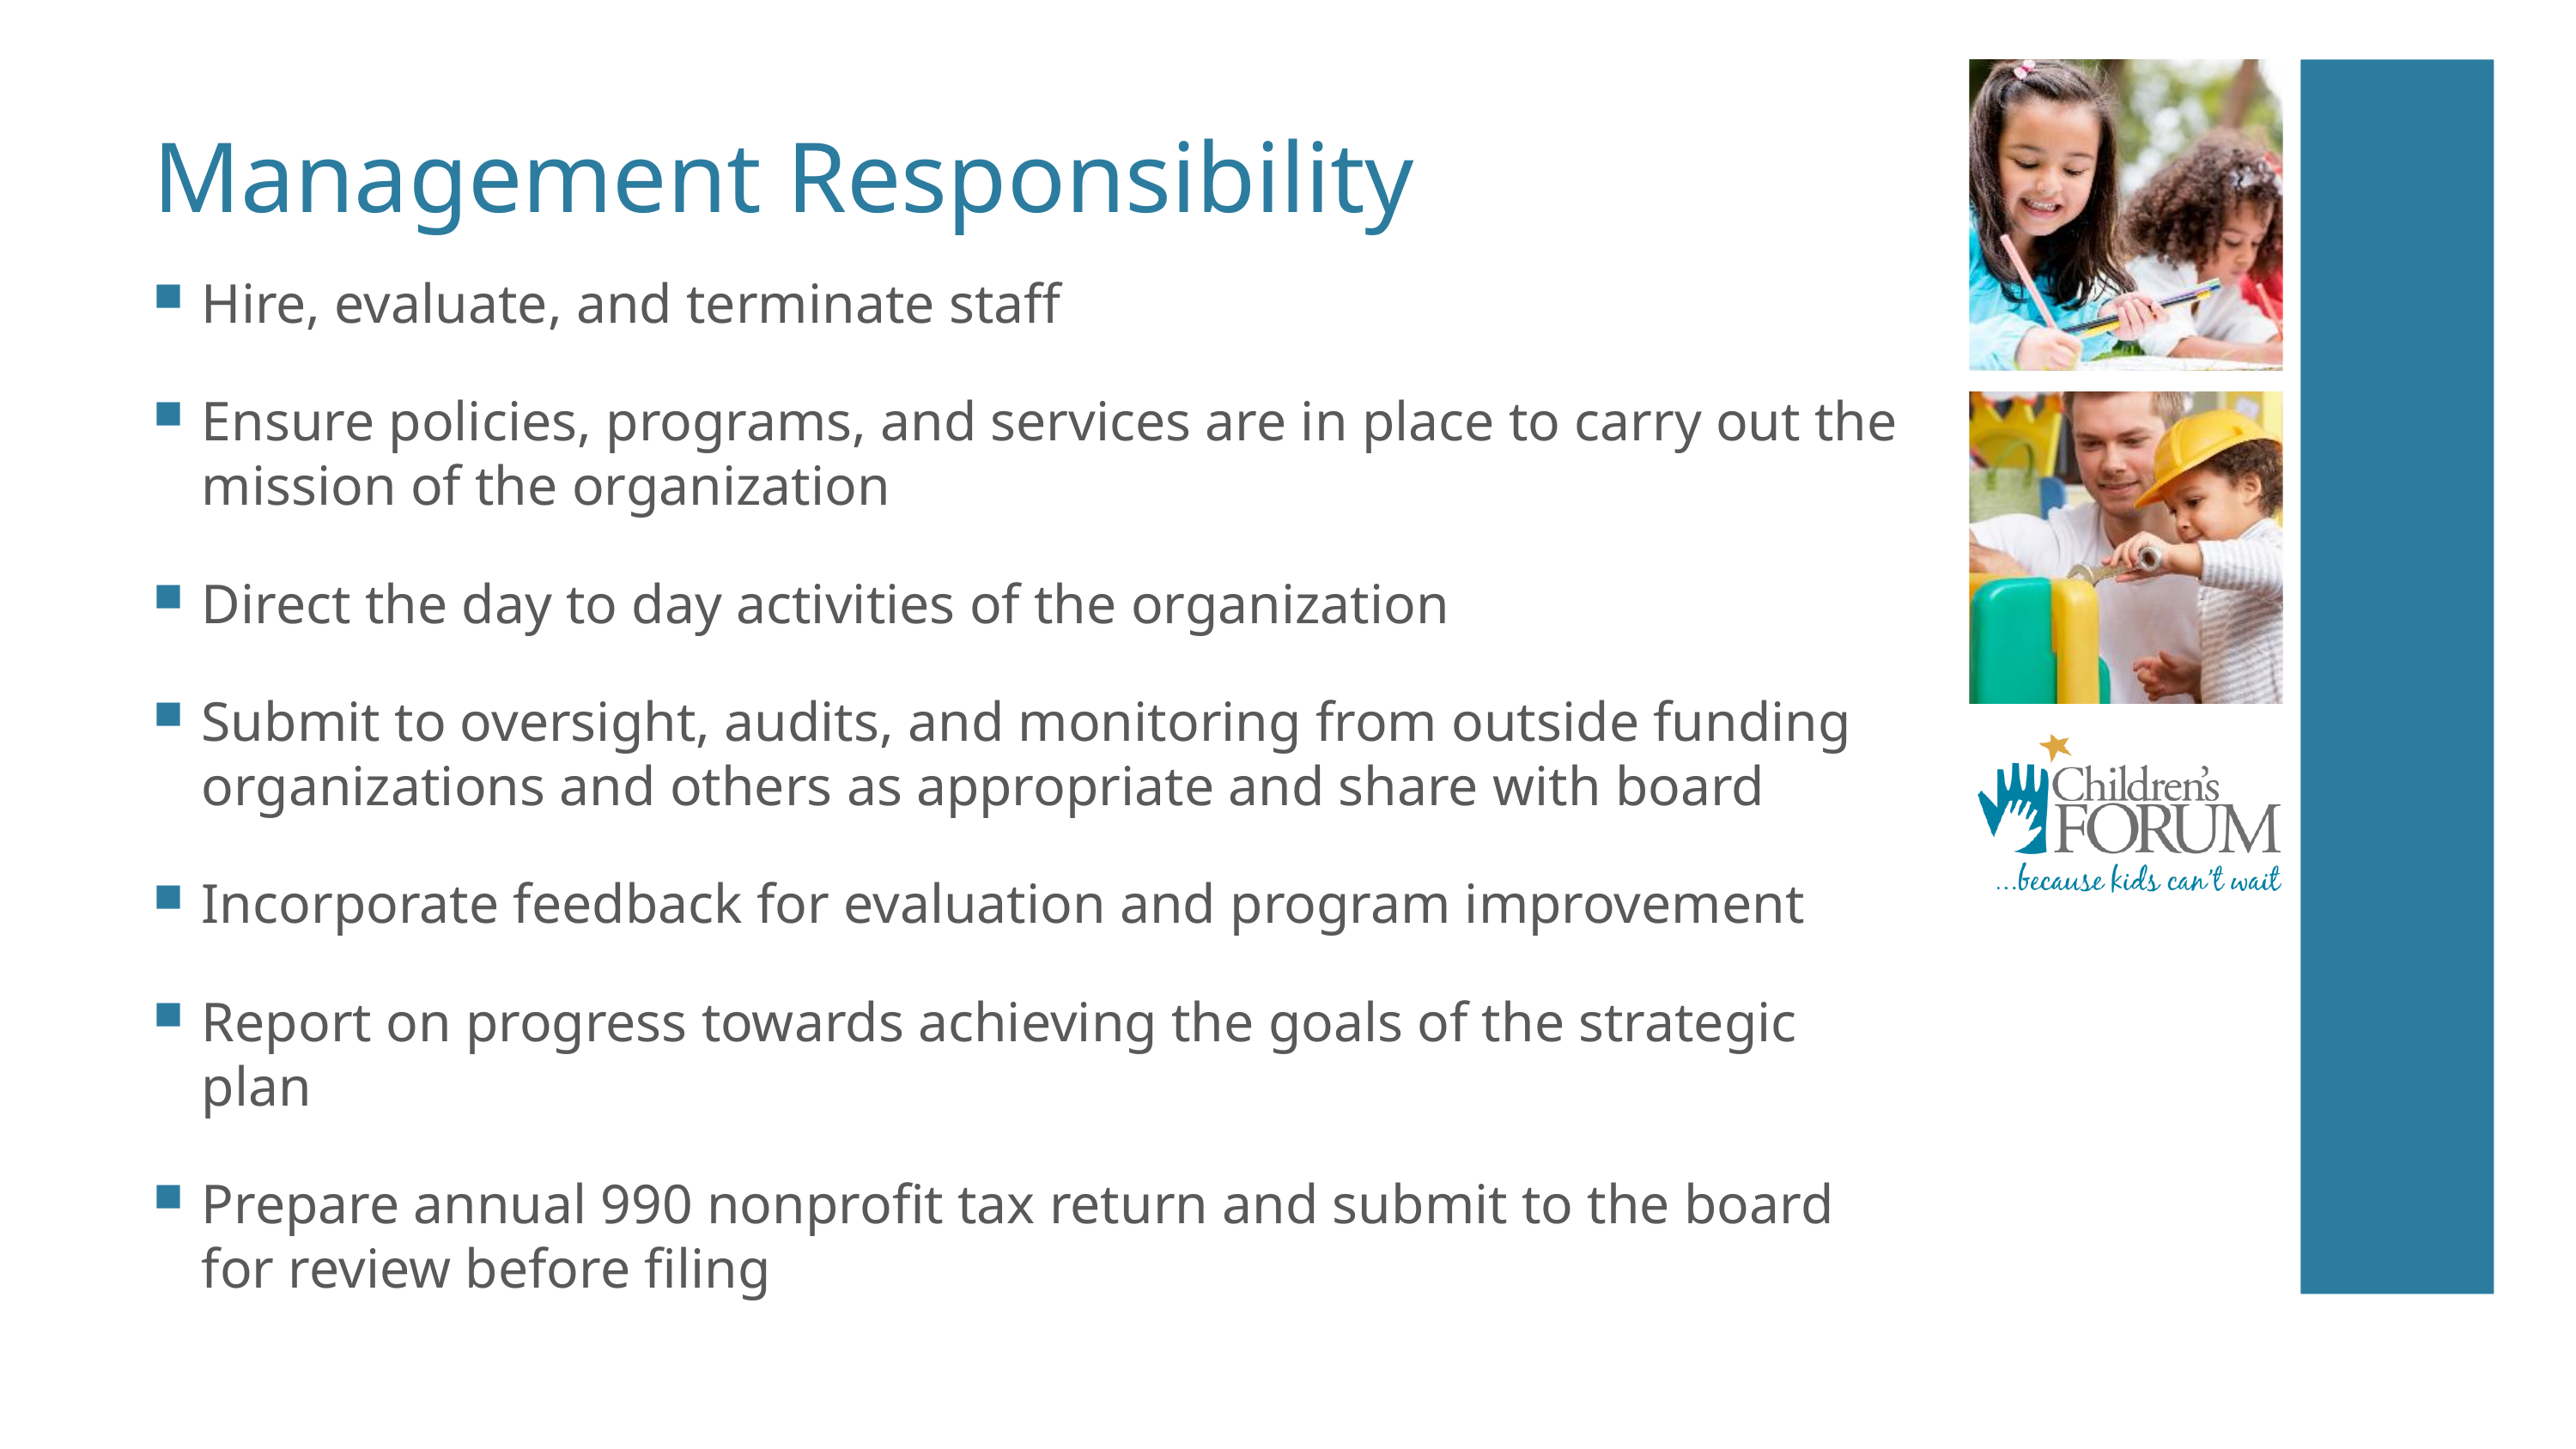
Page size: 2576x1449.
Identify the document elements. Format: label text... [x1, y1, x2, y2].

picture [1962, 724, 2301, 910]
picture [1969, 59, 2283, 371]
title Management Responsibility [140, 28, 1915, 239]
picture [1969, 391, 2283, 704]
list Hire, evaluate, and terminate staff Ensure policies, programs, and services are in place to carry out the mission of the organization Direct the day to day activities of the organization Submit to oversight, audits, and monitoring from outside funding organizations and others as appropriate and share with board Incorporate feedback for evaluation and program improvement Report on progress towards achieving the goals of the strategic plan Prepare annual 990 nonprofit tax return and submit to the board for review before filing [140, 263, 1915, 1294]
